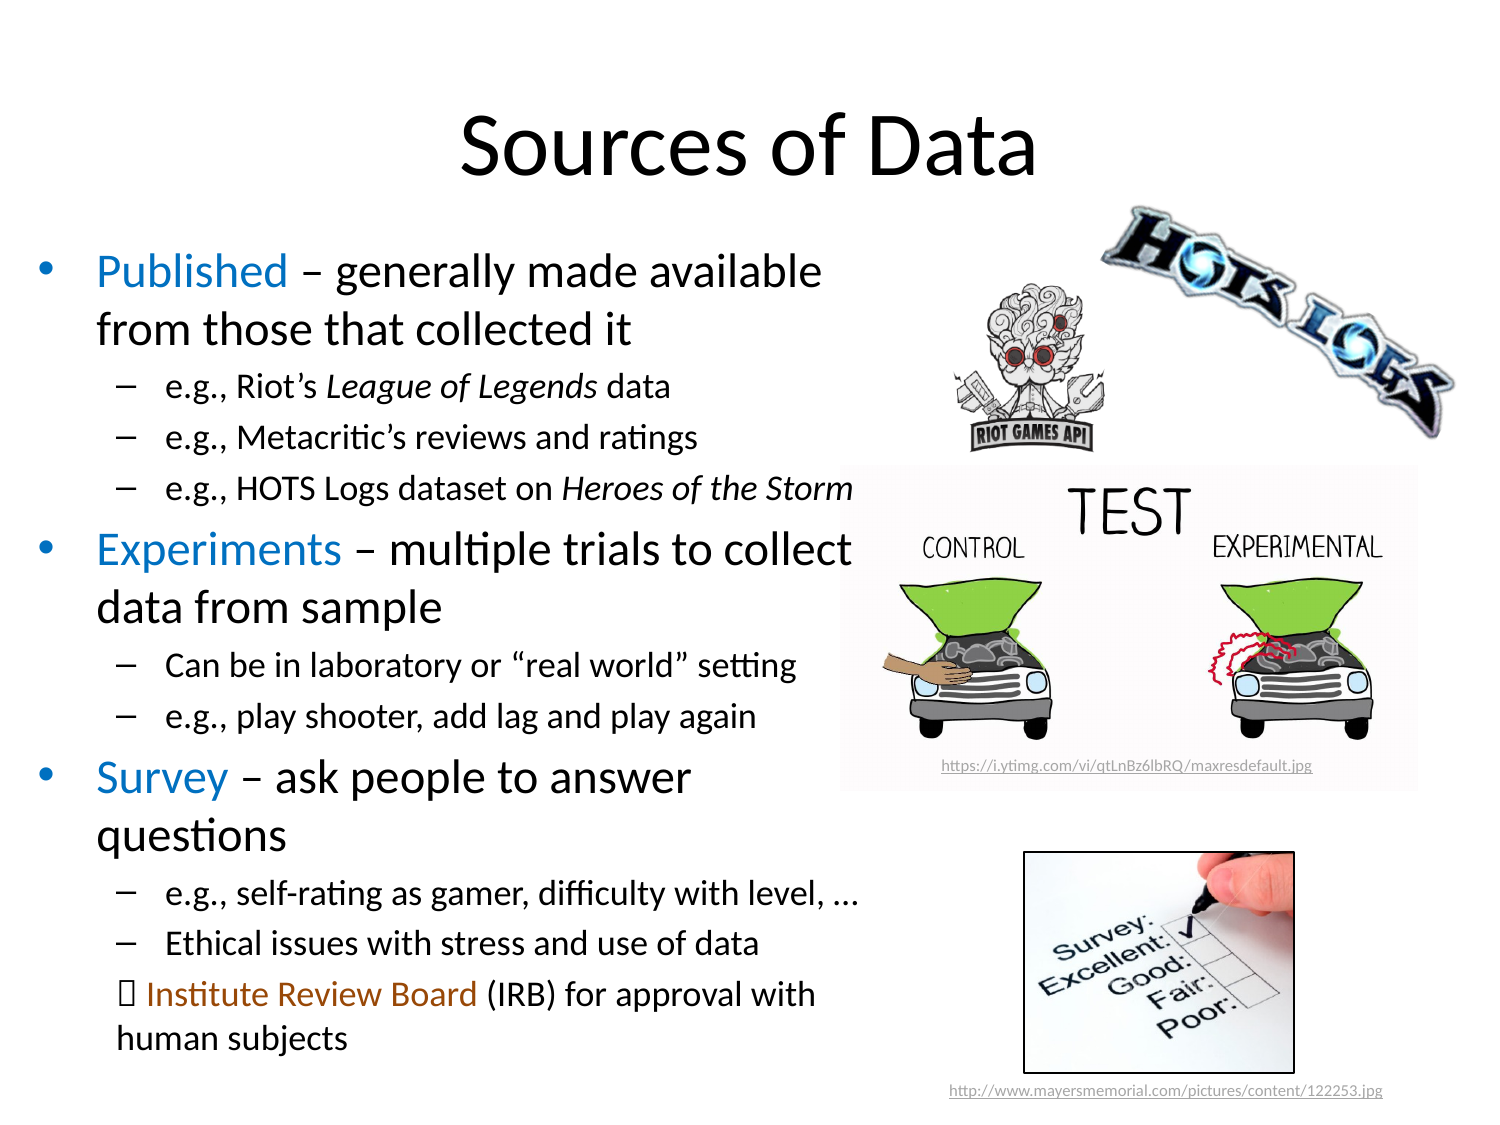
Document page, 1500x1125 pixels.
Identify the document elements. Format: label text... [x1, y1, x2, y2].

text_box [797, 465, 1461, 791]
title Sources of Data [75, 45, 1425, 233]
picture [781, 187, 1478, 454]
text_box http://www.mayersmemorial.com/pictures/content/122253.jpg [793, 1072, 1500, 1108]
picture [1024, 852, 1294, 1073]
list Published – generally made available from those that collected it e.g., Riot’s League of Legends data e.g., Metacritic’s reviews and ratings e.g., HOTS Logs dataset on Heroes of the Storm Experiments – multiple trials to collect data from sample Can be in laboratory or “real world” setting e.g., play shooter, add lag and play again Survey – ask people to answer questions e.g., self-rating as gamer, difficulty with level, … Ethical issues with stress and use of data  Institute Review Board (IRB) for approval with human subjects [22, 231, 875, 1080]
